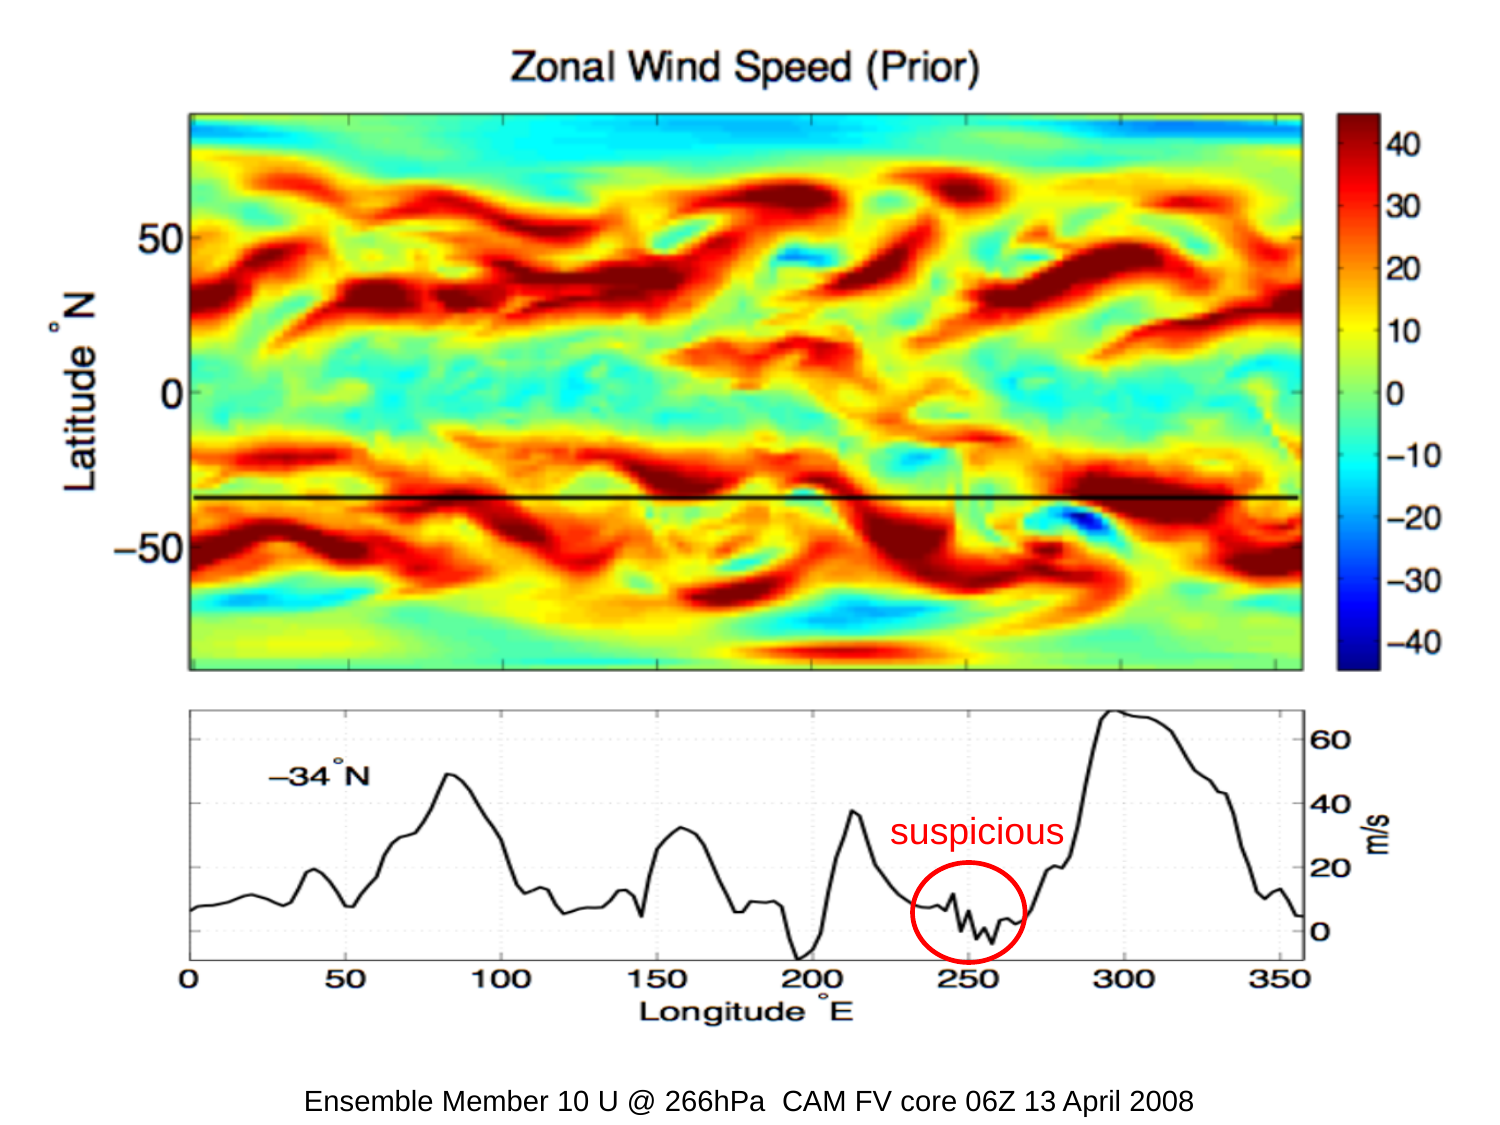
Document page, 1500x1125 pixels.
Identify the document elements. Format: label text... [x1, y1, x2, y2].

picture [37, 0, 1448, 1125]
text_box Ensemble Member 10 U @ 266hPa CAM FV core 06Z 13 April 2008 [280, 1074, 342, 1125]
text_box Ensemble Member 10 U @ 266hPa CAM FV core 06Z 13 April 2008 [1141, 1074, 1220, 1125]
